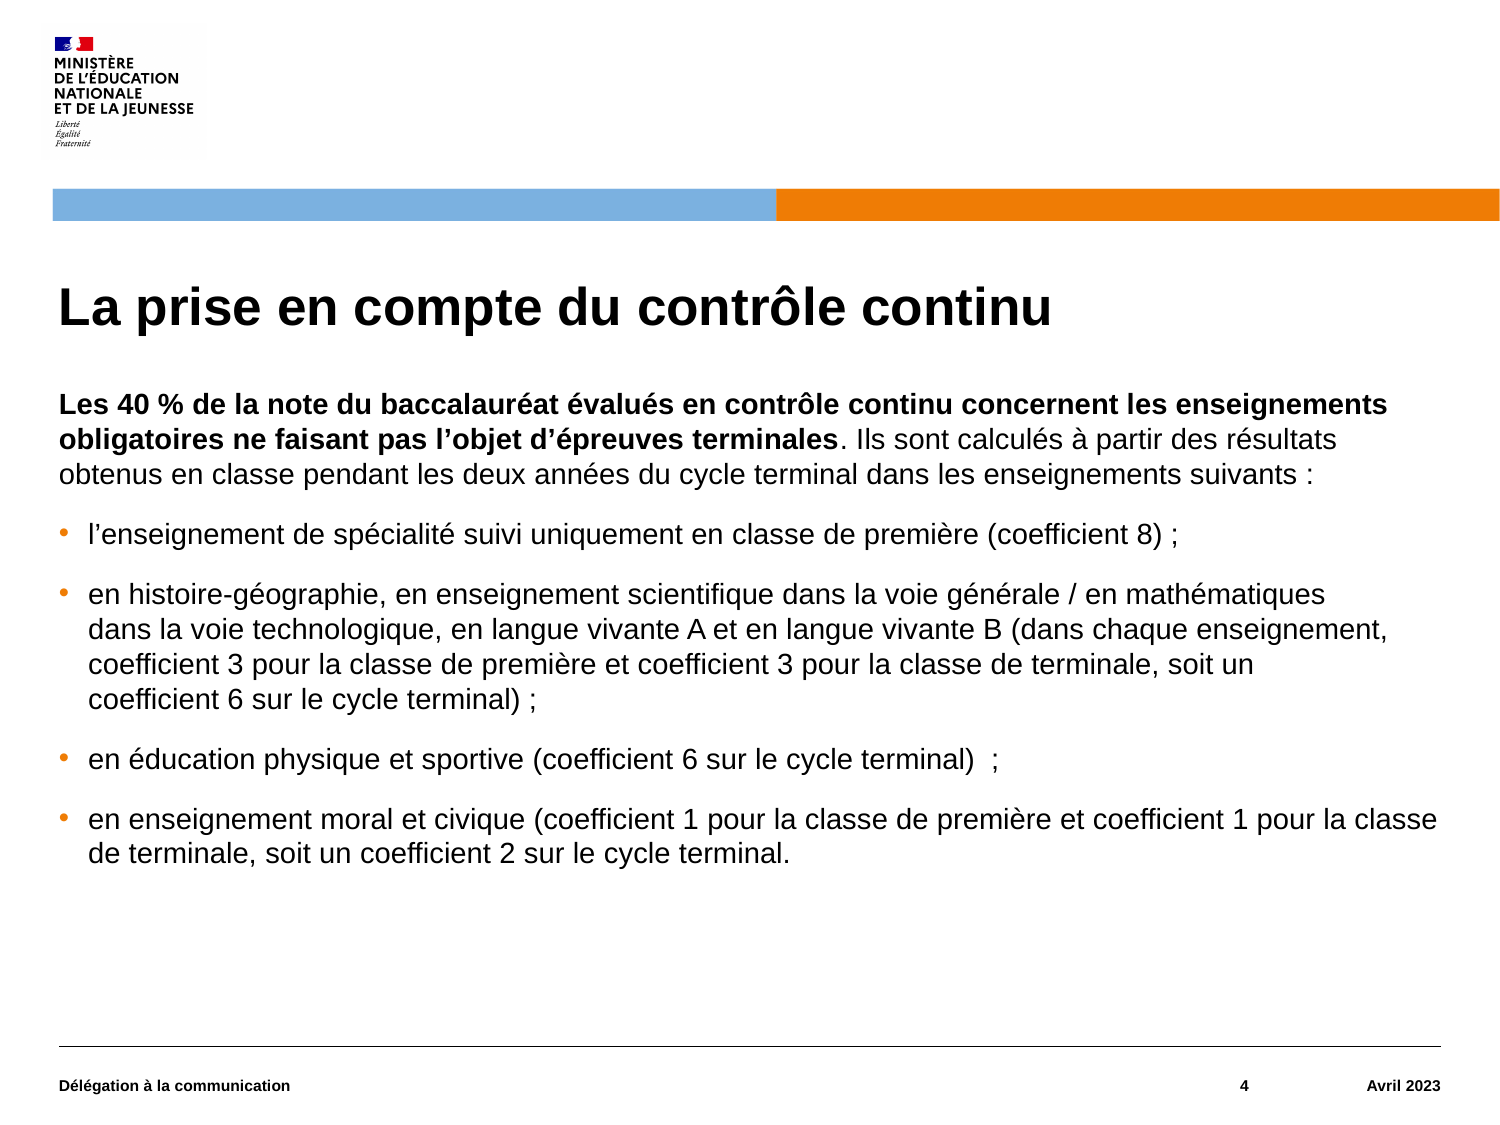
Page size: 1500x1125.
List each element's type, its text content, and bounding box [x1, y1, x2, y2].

picture [52, 188, 1500, 221]
footer Délégation à la communication [59, 1046, 1027, 1125]
list Les 40 % de la note du baccalauréat évalués en contrôle continu concernent les enseignements obligatoires ne faisant pas l’objet d’épreuves terminales. Ils sont calculés à partir des résultats obtenus en classe pendant les deux années du cycle terminal dans les enseignements suivants : l’enseignement de spécialité suivi uniquement en classe de première (coefficient 8) ; en histoire-géographie, en enseignement scientifique dans la voie générale / en mathématiques dans la voie technologique, en langue vivante A et en langue vivante B (dans chaque enseignement, coefficient 3 pour la classe de première et coefficient 3 pour la classe de terminale, soit un coefficient 6 sur le cycle terminal) ; en éducation physique et sportive (coefficient 6 sur le cycle terminal) ; en enseignement moral et civique (coefficient 1 pour la classe de première et coefficient 1 pour la classe de terminale, soit un coefficient 2 sur le cycle terminal. [59, 385, 1441, 968]
title La prise en compte du contrôle continu [59, 279, 1441, 359]
picture [41, 23, 207, 160]
slide_number 4 [1027, 1046, 1249, 1125]
slide_number Avril 2023 [1249, 1046, 1441, 1125]
